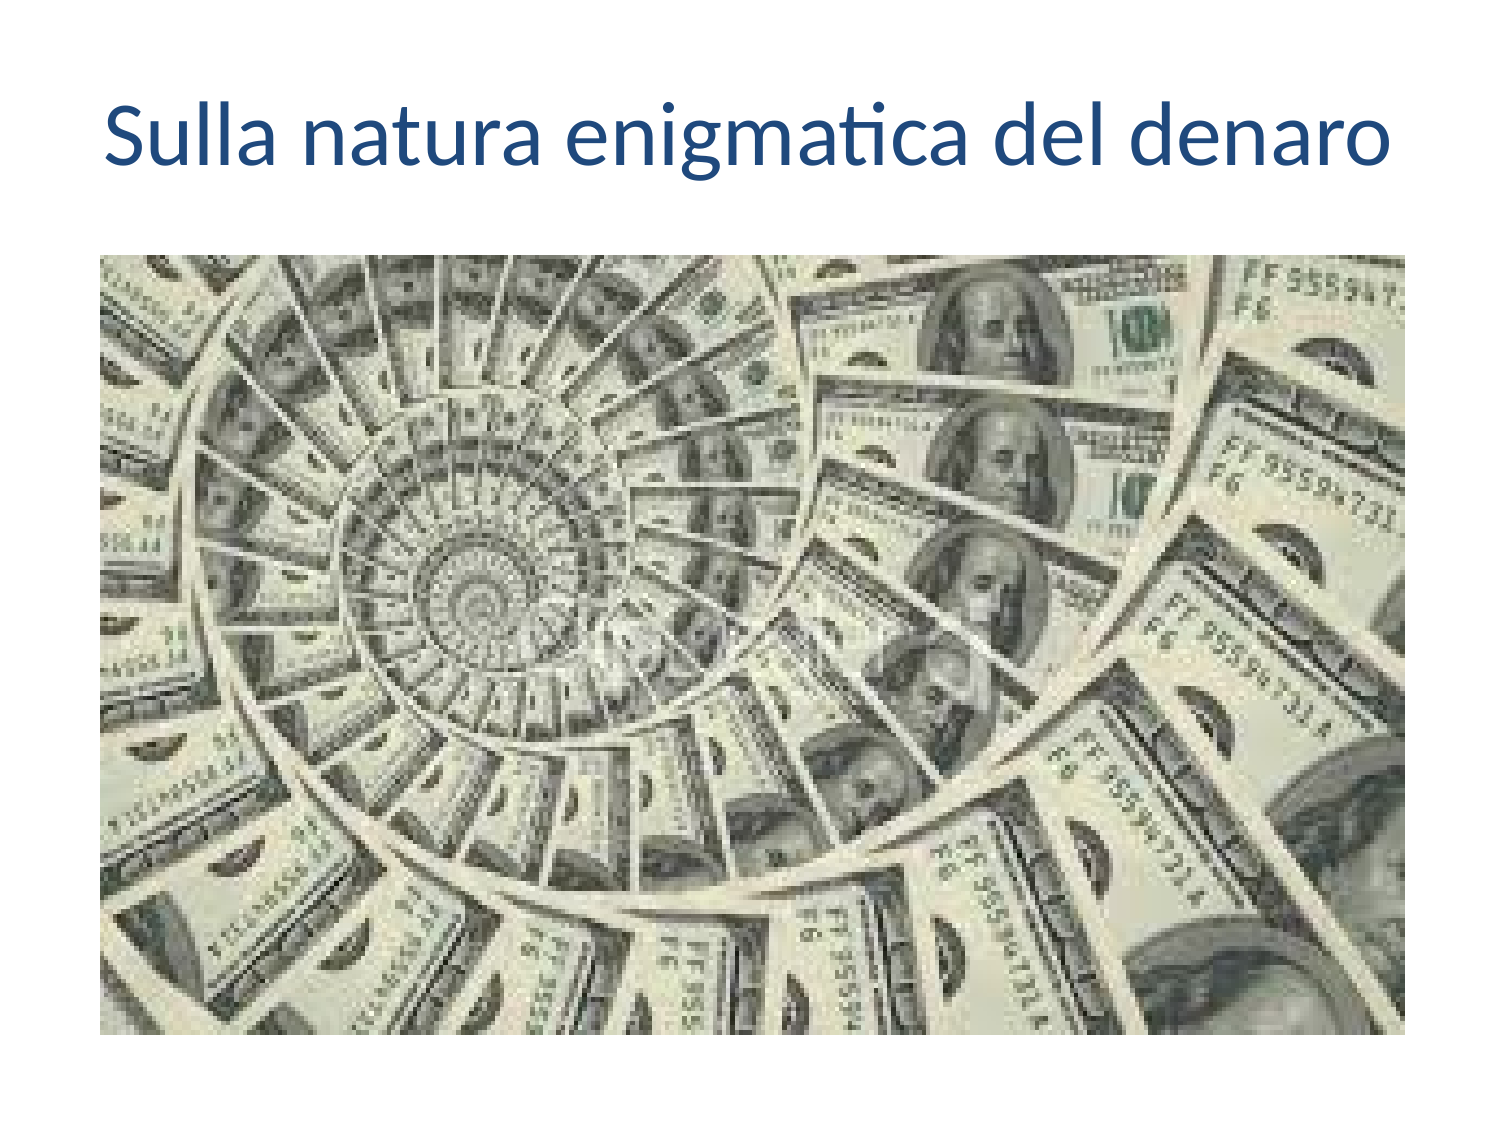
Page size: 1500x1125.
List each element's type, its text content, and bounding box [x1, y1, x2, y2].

picture [100, 255, 1406, 1036]
list Sulla natura enigmatica del denaro [88, 66, 1500, 809]
